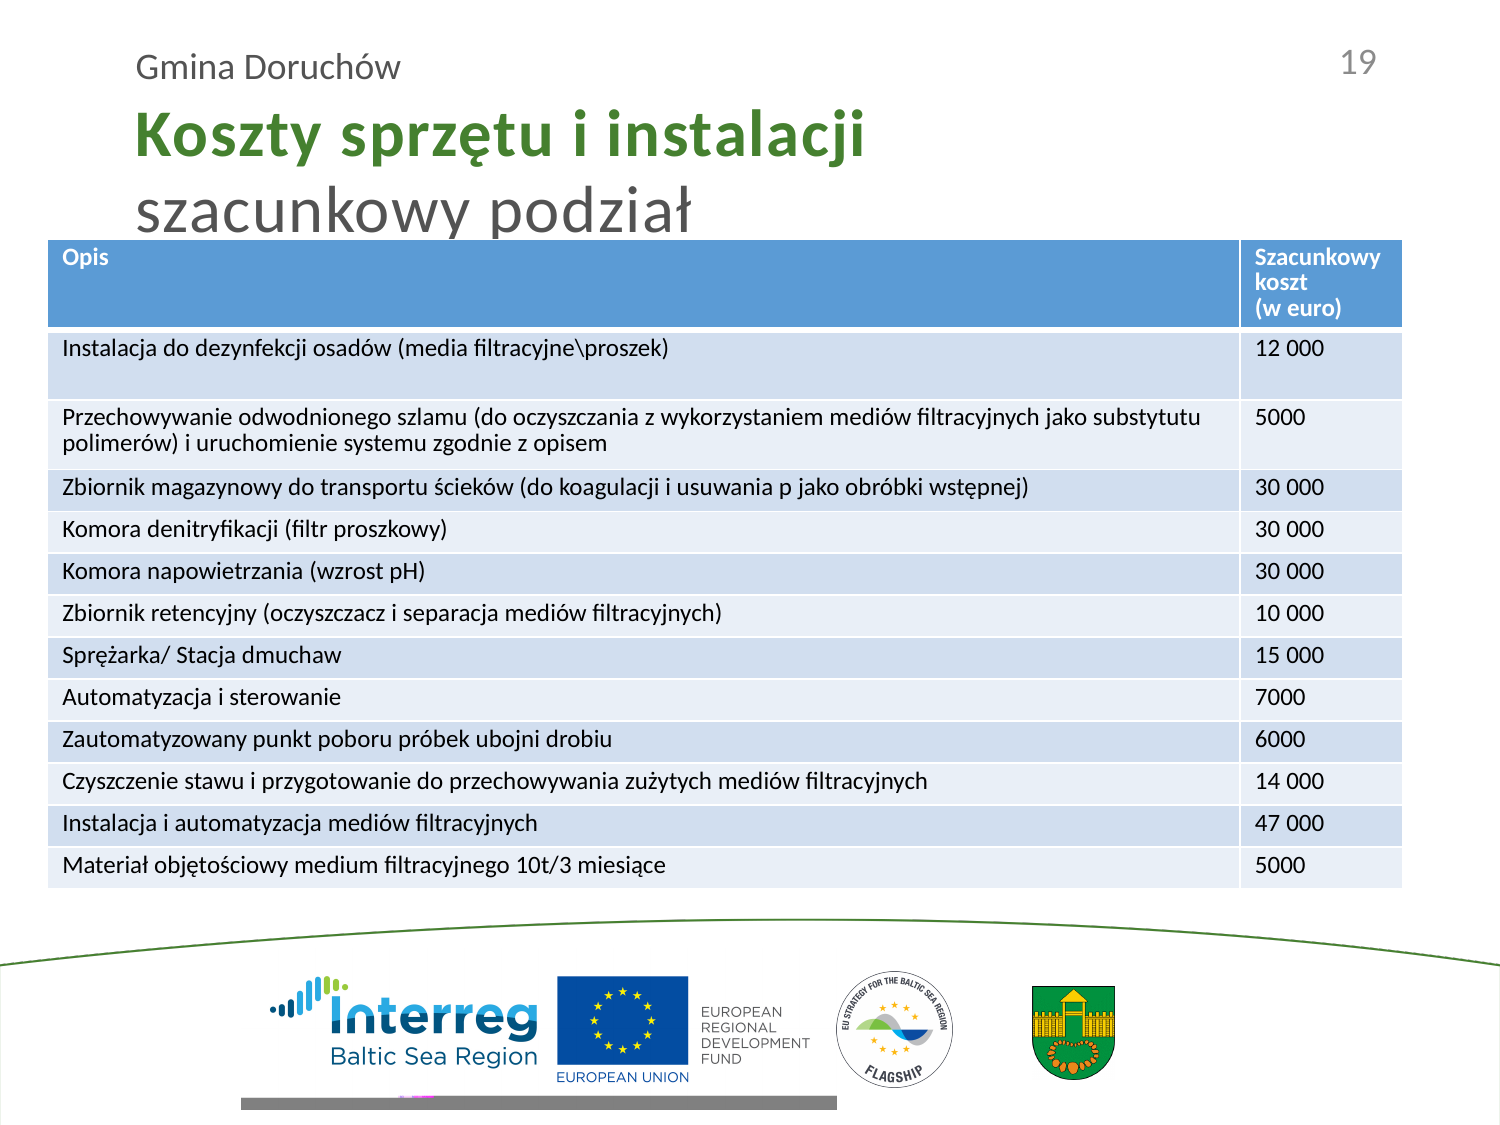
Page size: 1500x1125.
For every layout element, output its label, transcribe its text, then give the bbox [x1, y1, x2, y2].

table_cell Komora denitryfikacji (filtr proszkowy) [48, 512, 1239, 552]
table_cell Zautomatyzowany punkt poboru próbek ubojni drobiu [48, 722, 1239, 762]
table_cell Komora napowietrzania (wzrost pH) [48, 554, 1239, 594]
table_cell Czyszczenie stawu i przygotowanie do przechowywania zużytych mediów filtracyjnych [48, 764, 1239, 804]
table_cell Instalacja i automatyzacja mediów filtracyjnych [48, 806, 1239, 846]
table_cell 10 000 [1241, 596, 1402, 636]
table_cell Zbiornik retencyjny (oczyszczacz i separacja mediów filtracyjnych) [48, 596, 1239, 636]
table_cell 30 000 [1241, 512, 1402, 552]
table_cell Sprężarka/ Stacja dmuchaw [48, 638, 1239, 678]
table_cell 30 000 [1241, 470, 1402, 511]
table_cell Zbiornik magazynowy do transportu ścieków (do koagulacji i usuwania p jako obróbki wstępnej) [48, 470, 1239, 511]
picture [0, 765, 1500, 1125]
table_cell Materiał objętościowy medium filtracyjnego 10t/3 miesiące [48, 848, 1239, 888]
table_cell 5000 [1241, 848, 1402, 888]
slide_number 19 [1054, 29, 1392, 90]
table_cell 12 000 [1241, 333, 1402, 399]
table_cell 6000 [1241, 722, 1402, 762]
table_cell Instalacja do dezynfekcji osadów (media filtracyjne\proszek) [48, 333, 1239, 399]
table_cell Przechowywanie odwodnionego szlamu (do oczyszczania z wykorzystaniem mediów filtracyjnych jako substytutu polimerów) i uruchomienie systemu zgodnie z opisem [48, 401, 1239, 469]
table_cell 47 000 [1241, 806, 1402, 846]
table_cell 5000 [1241, 401, 1402, 469]
list Koszty sprzętu i instalacji [120, 91, 1380, 167]
list szacunkowy podział [120, 167, 1380, 239]
table_cell 15 000 [1241, 638, 1402, 678]
table_cell 7000 [1241, 680, 1402, 720]
table_cell 14 000 [1241, 764, 1402, 804]
table_header Opis [48, 240, 1239, 327]
table_cell 30 000 [1241, 554, 1402, 594]
table_cell Automatyzacja i sterowanie [48, 680, 1239, 720]
list Gmina Doruchów [120, 39, 1380, 85]
table_header Szacunkowy koszt (w euro) [1241, 240, 1402, 327]
